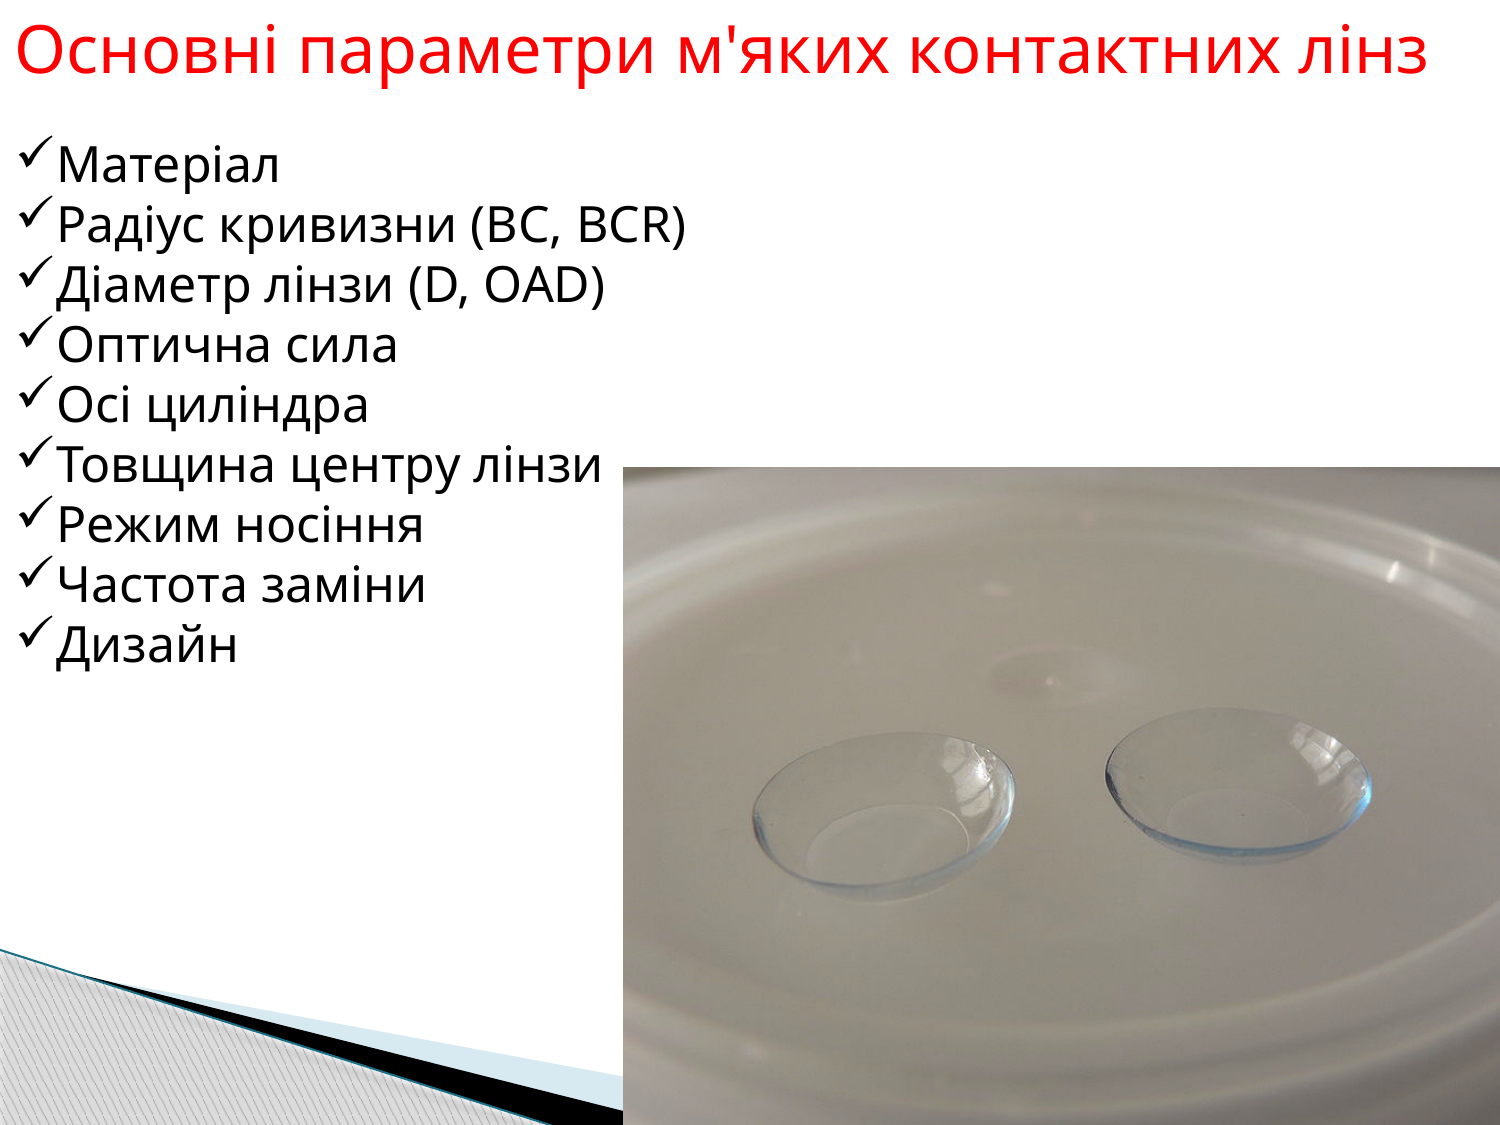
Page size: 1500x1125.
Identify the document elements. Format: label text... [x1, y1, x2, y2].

picture [623, 467, 1500, 1125]
text_box Основні параметри м'яких контактних лінз Матеріал Радіус кривизни (BC, BCR) Діаметр лінзи (D, OAD) Оптична сила Осі циліндра Товщина центру лінзи Режим носіння Частота заміни Дизайн [0, 0, 1500, 680]
